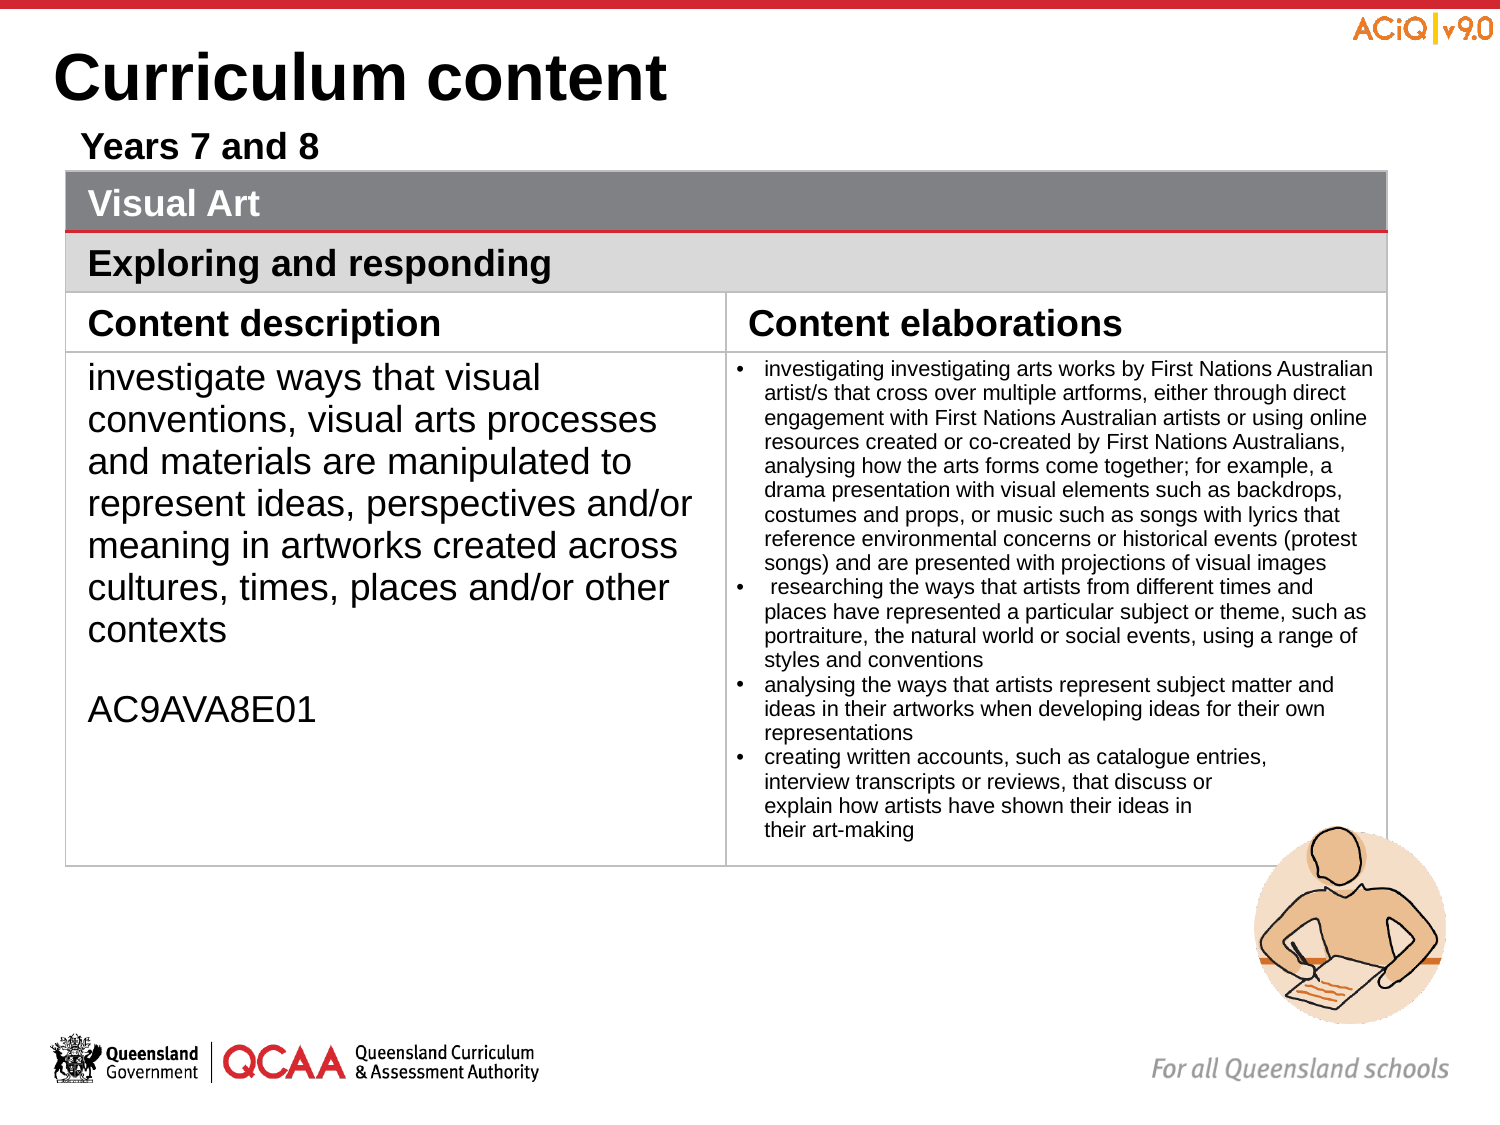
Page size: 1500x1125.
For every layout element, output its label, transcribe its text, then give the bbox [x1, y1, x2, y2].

table_header Visual Art [1377, 172, 1386, 230]
picture [1351, 11, 1494, 45]
table_cell Exploring and responding [66, 233, 1386, 291]
table_cell investigating investigating arts works by First Nations Australian artist/s that cross over multiple artforms, either through direct engagement with First Nations Australian artists or using online resources created or co-created by First Nations Australians, analysing how the arts forms come together; for example, a drama presentation with visual elements such as backdrops, costumes and props, or music such as songs with lyrics that reference environmental concerns or historical events (protest songs) and are presented with projections of visual images researching the ways that artists from different times and places have represented a particular subject or theme, such as portraiture, the natural world or social events, using a range of styles and conventions analysing the ways that artists represent subject matter and ideas in their artworks when developing ideas for their own representations creating written accounts, such as catalogue entries, interview transcripts or reviews, that discuss or explain how artists have shown their ideas in their art-making [727, 353, 1386, 865]
text_box Years 7 and 8 [65, 115, 1377, 233]
table_cell Content description [66, 293, 725, 351]
picture [1254, 826, 1446, 1024]
table_cell Content elaborations [727, 293, 1386, 351]
picture [50, 1033, 539, 1083]
table_cell investigate ways that visual conventions, visual arts processes and materials are manipulated to represent ideas, perspectives and/or meaning in artworks created across cultures, times, places and/or other contexts AC9AVA8E01 [66, 353, 725, 865]
title Curriculum content [53, 42, 1447, 116]
picture [1152, 1057, 1449, 1082]
